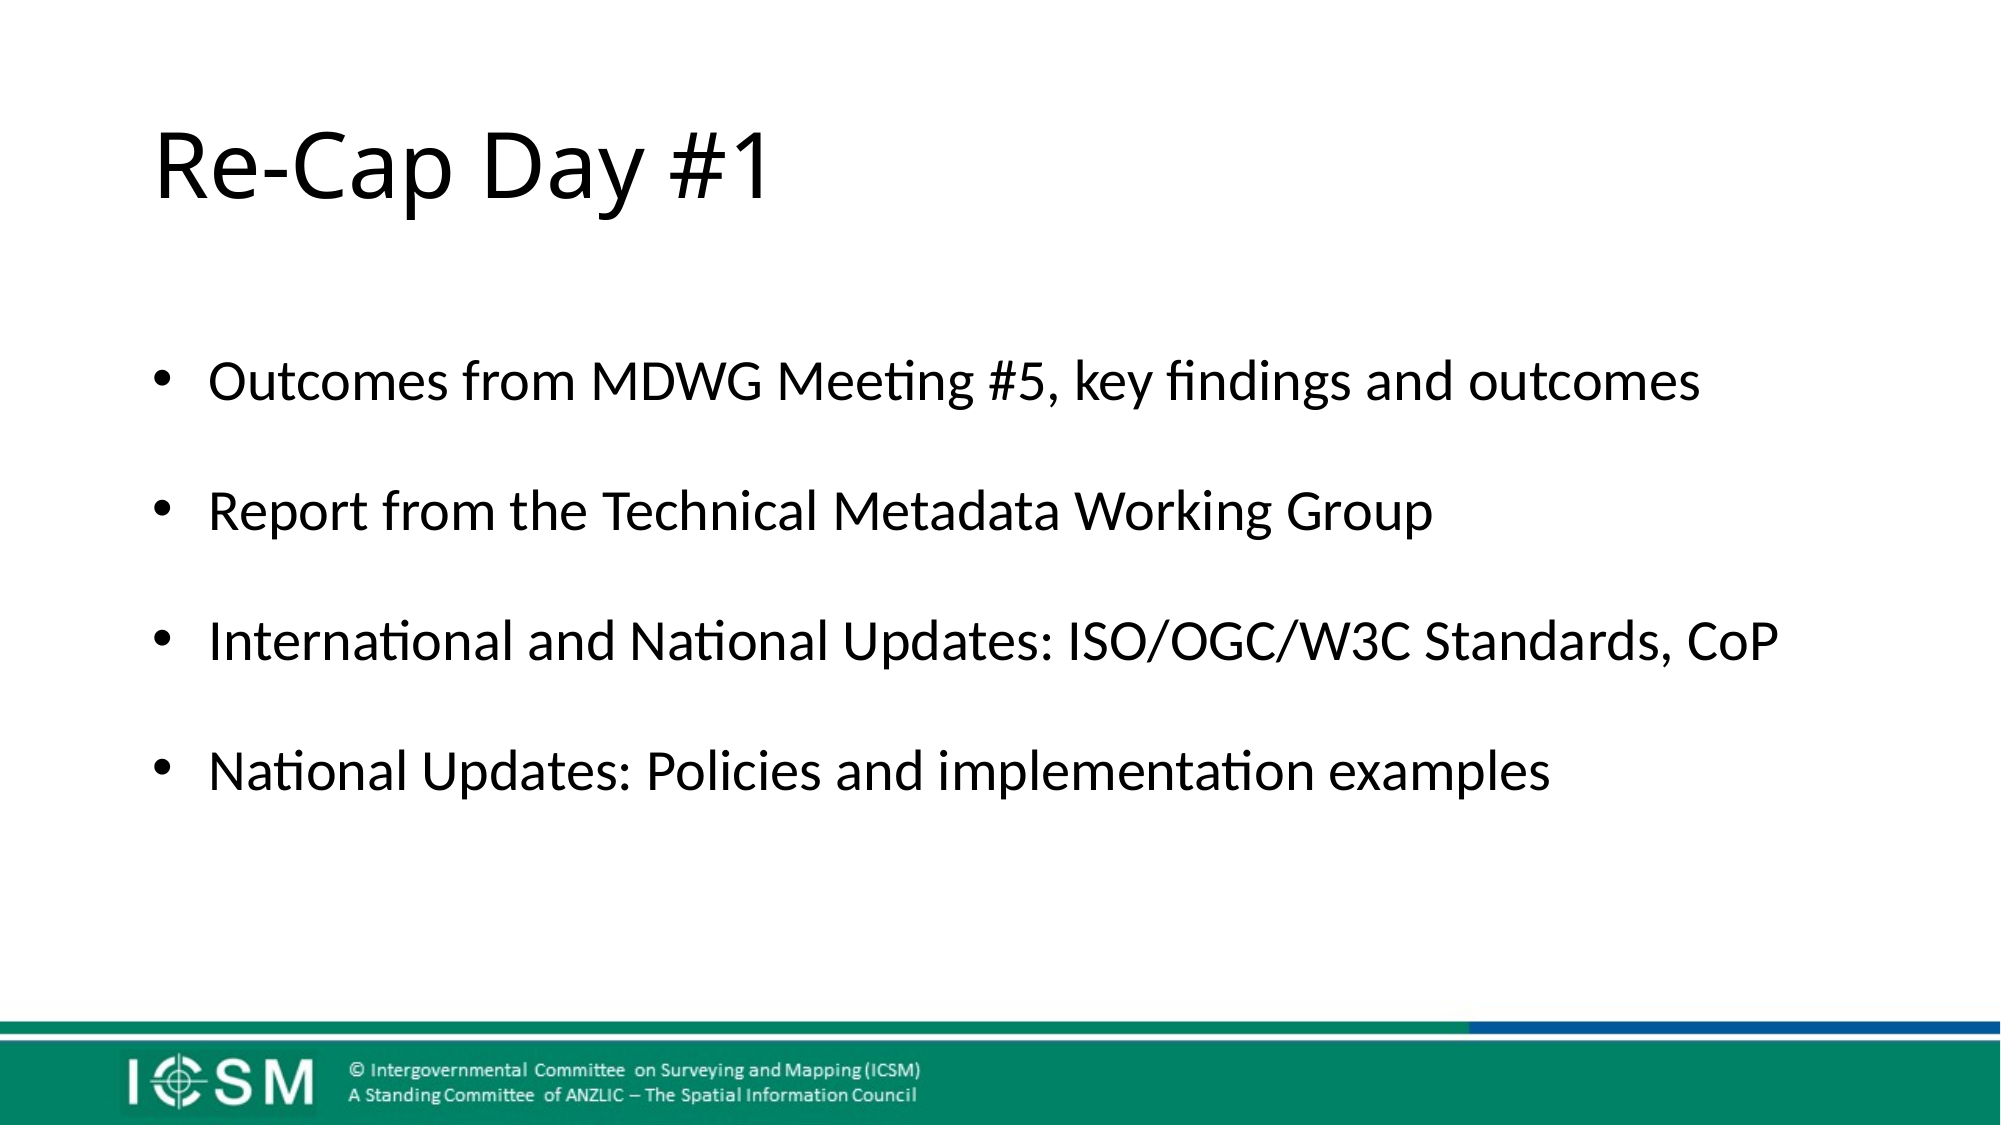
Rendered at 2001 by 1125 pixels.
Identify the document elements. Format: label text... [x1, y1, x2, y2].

list Outcomes from MDWG Meeting #5, key findings and outcomes Report from the Technical Metadata Working Group International and National Updates: ISO/OGC/W3C Standards, CoP National Updates: Policies and implementation examples [137, 299, 1863, 926]
title Re-Cap Day #1 [137, 59, 1863, 278]
picture [0, 0, 2001, 1125]
